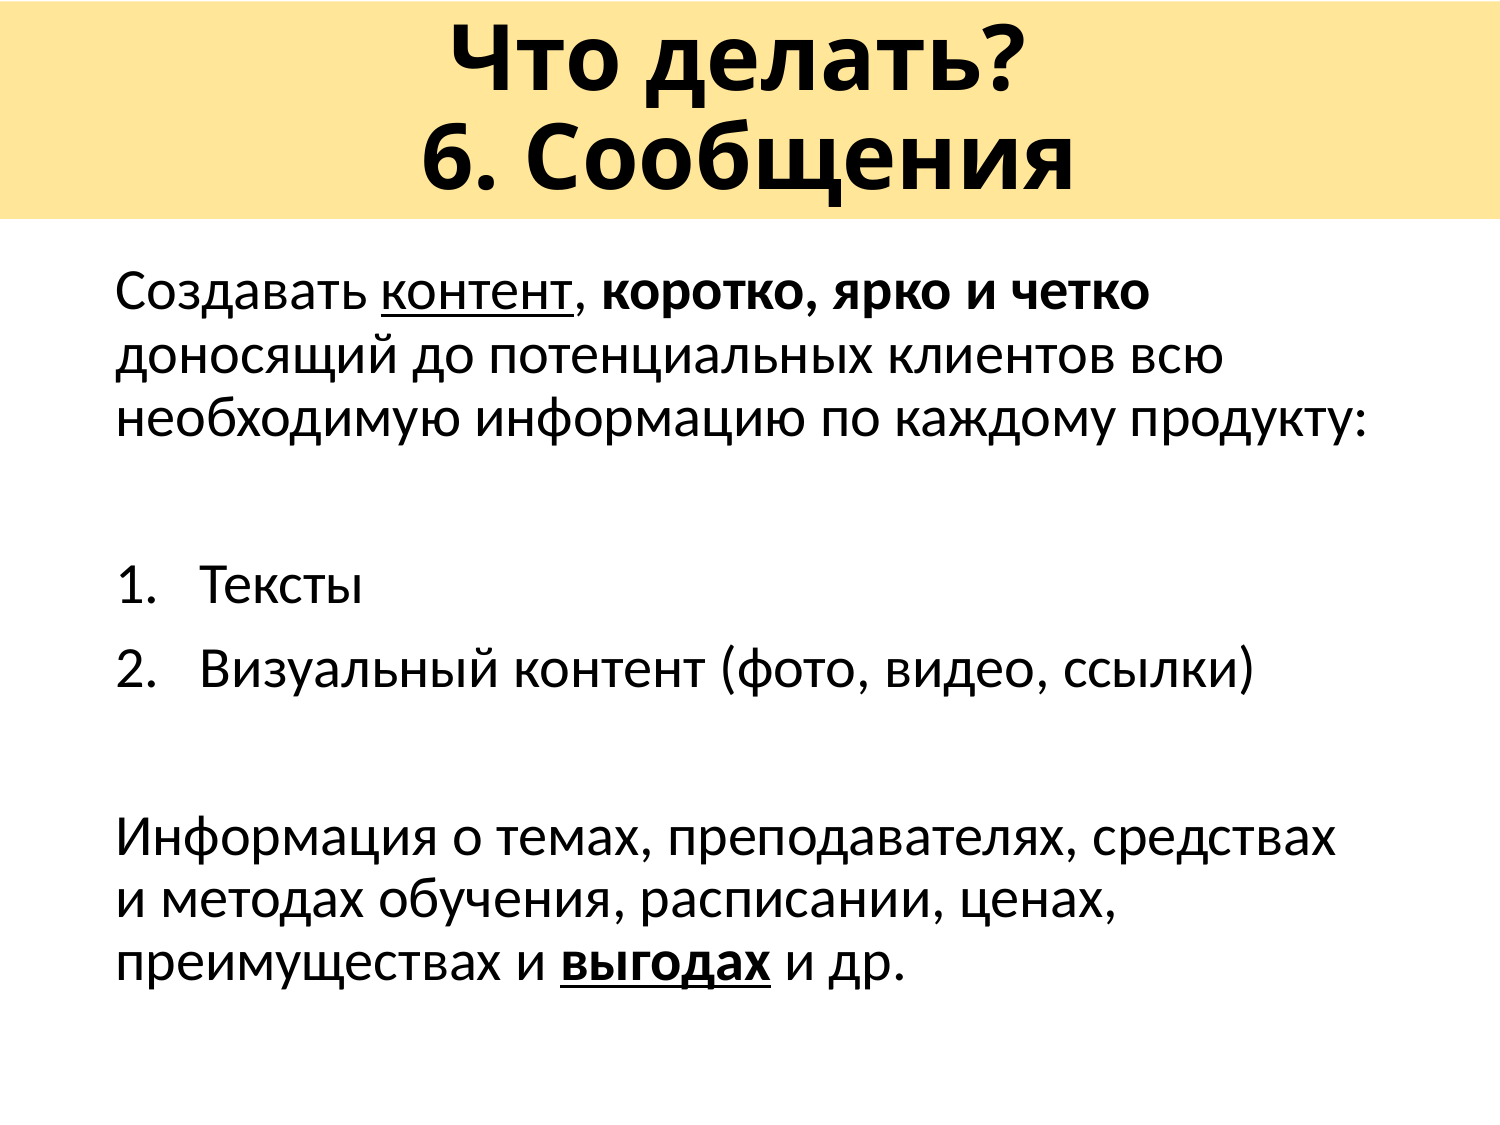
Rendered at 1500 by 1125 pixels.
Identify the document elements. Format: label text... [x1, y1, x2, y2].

list Создавать контент, коротко, ярко и четко доносящий до потенциальных клиентов всю необходимую информацию по каждому продукту: Тексты Визуальный контент (фото, видео, ссылки) Информация о темах, преподавателях, средствах и методах обучения, расписании, ценах, преимуществах и выгодах и др. [100, 252, 1395, 1066]
title Что делать? 6. Сообщения [0, 1, 1500, 219]
